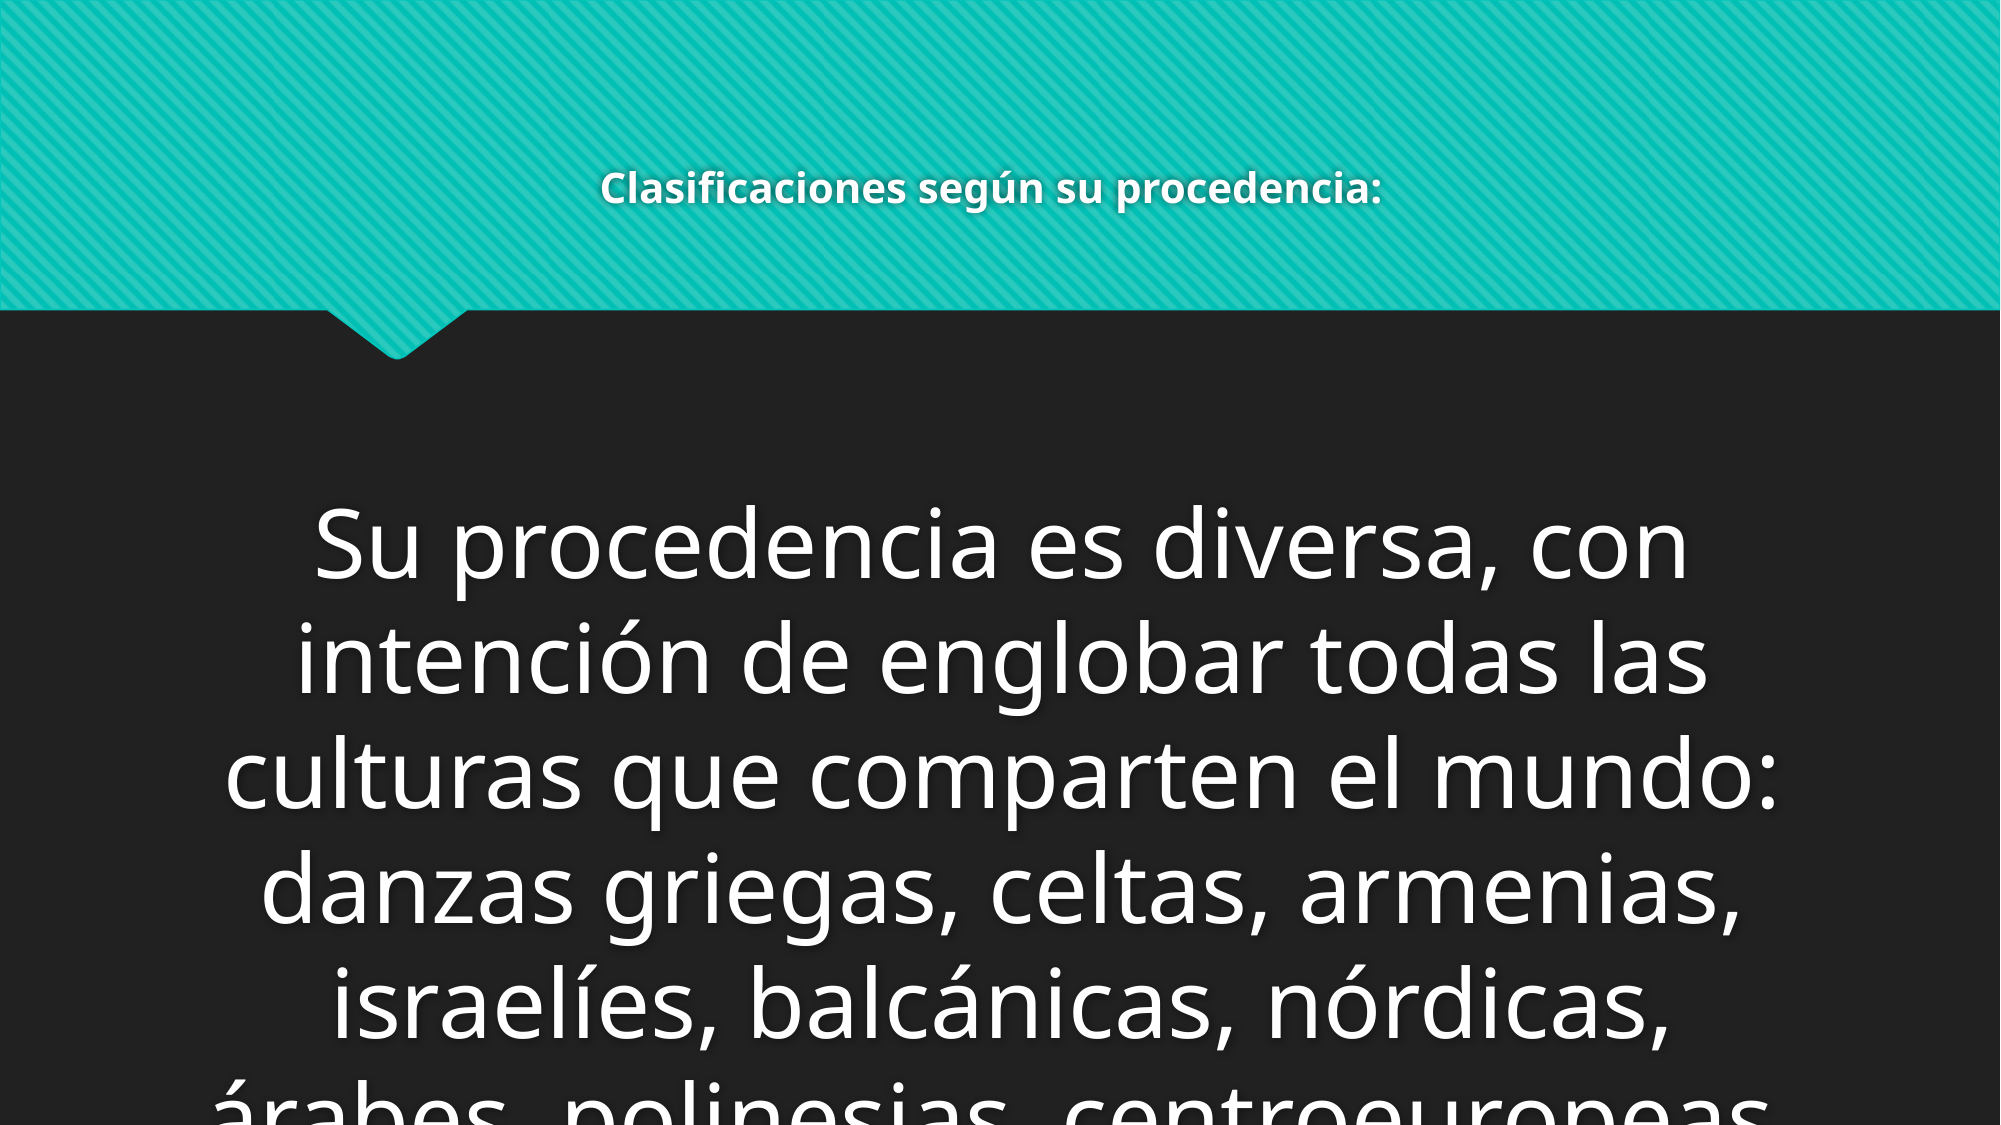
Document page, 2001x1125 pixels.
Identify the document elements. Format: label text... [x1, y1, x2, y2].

list Su procedencia es diversa, con intención de englobar todas las culturas que comparten el mundo: danzas griegas, celtas, armenias, israelíes, balcánicas, nórdicas, árabes, polinesias, centroeuropeas, americana… [138, 474, 1862, 1125]
title Clasificaciones según su procedencia: [584, 109, 1416, 220]
